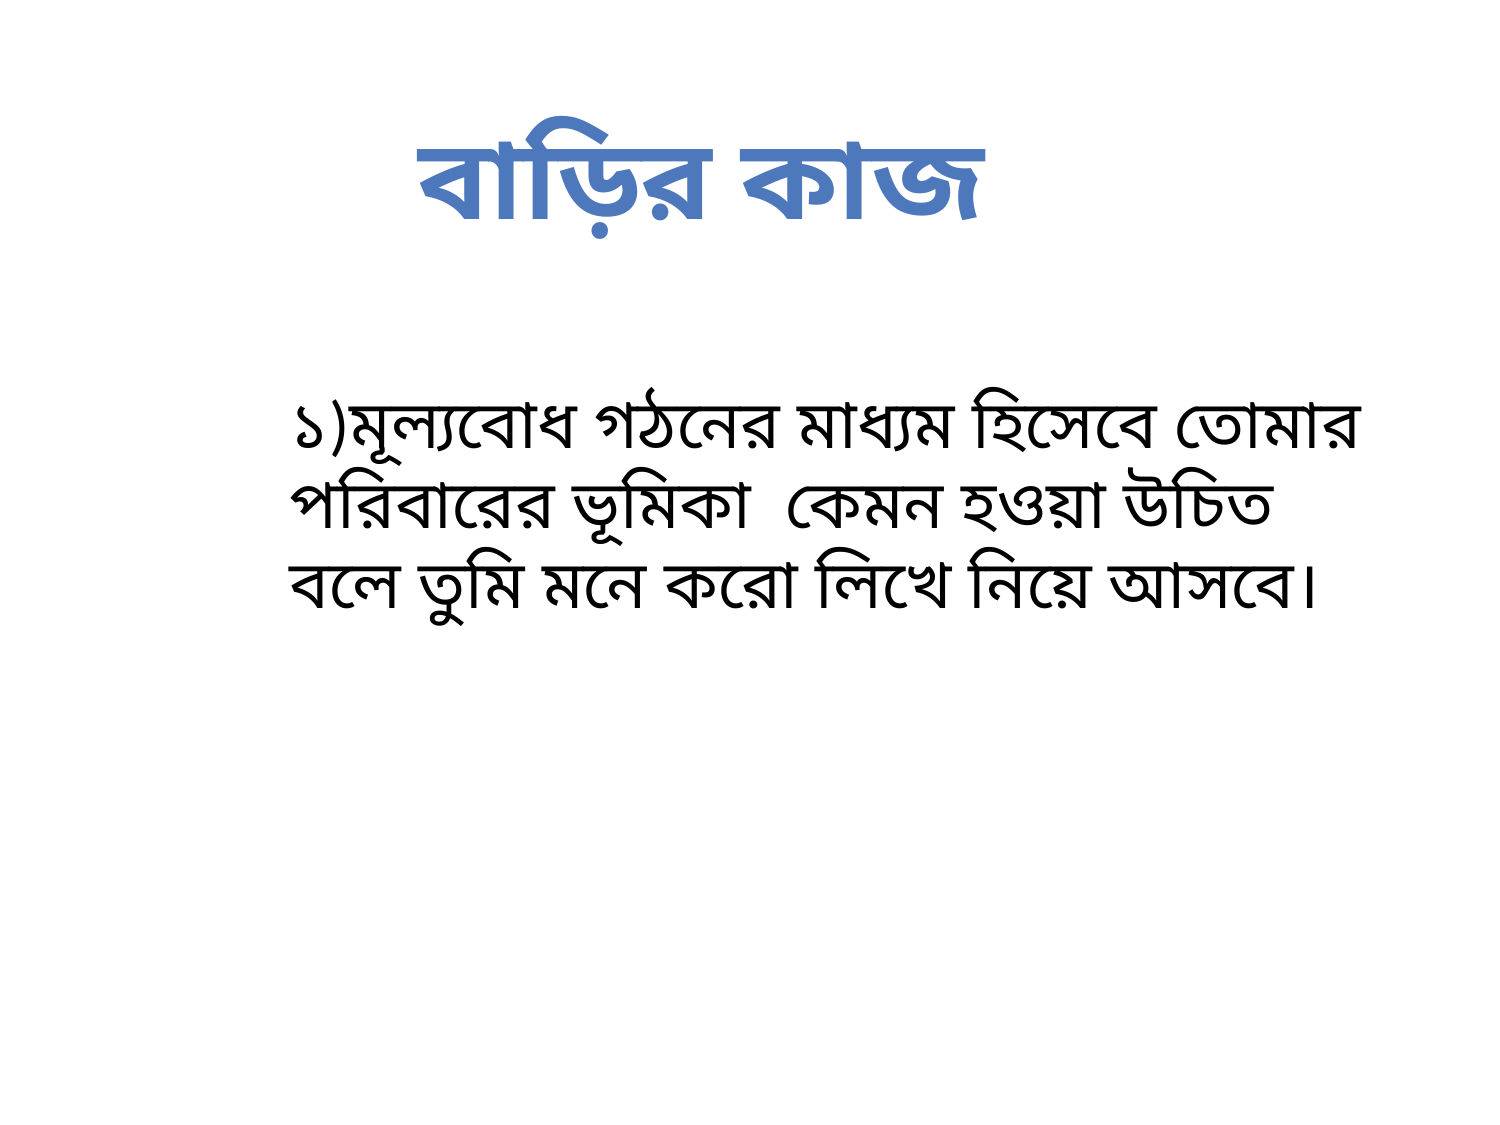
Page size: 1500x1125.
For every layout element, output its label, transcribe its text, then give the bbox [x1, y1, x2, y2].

text_box ১)মূল্যবোধ গঠনের মাধ্যম হিসেবে তোমার পরিবারের ভূমিকা কেমন হওয়া উচিত বলে তুমি মনে করো লিখে নিয়ে আসবে। [274, 374, 1388, 630]
text_box বাড়ির কাজ [403, 99, 1000, 250]
